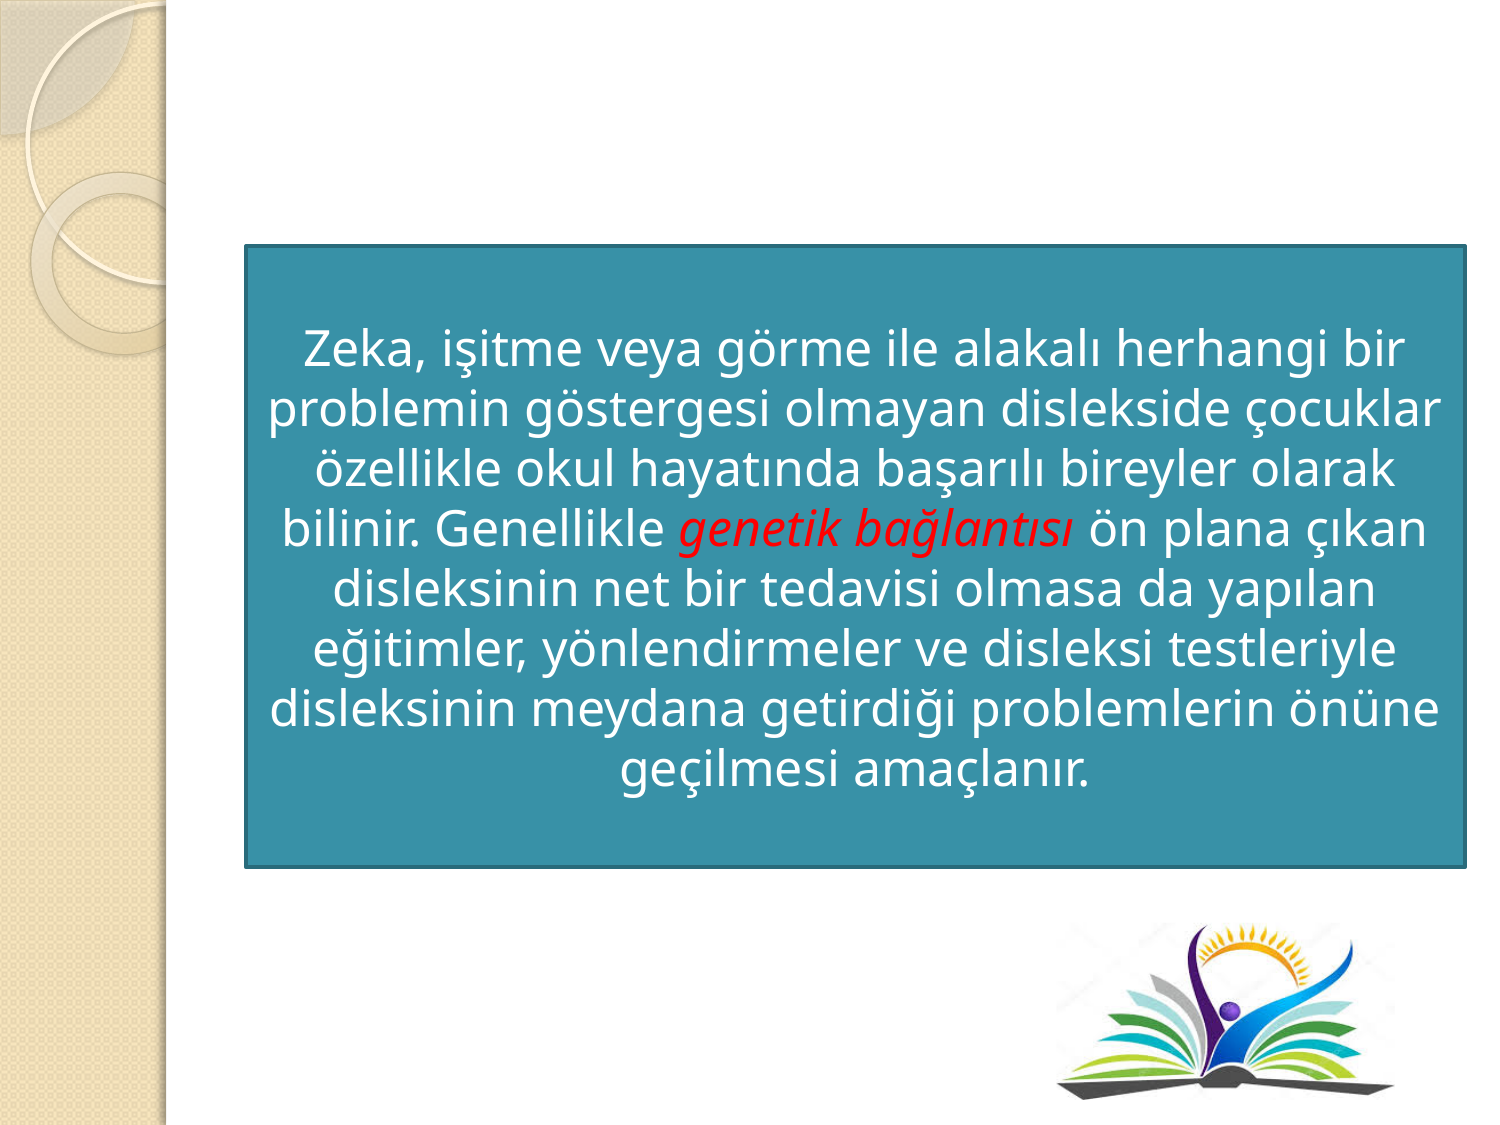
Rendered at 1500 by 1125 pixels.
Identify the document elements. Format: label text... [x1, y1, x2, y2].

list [995, 902, 1500, 1125]
text_box Zeka, işitme veya görme ile alakalı herhangi bir problemin göstergesi olmayan dislekside çocuklar özellikle okul hayatında başarılı bireyler olarak bilinir. Genellikle genetik bağlantısı ön plana çıkan disleksinin net bir tedavisi olmasa da yapılan eğitimler, yönlendirmeler ve disleksi testleriyle disleksinin meydana getirdiği problemlerin önüne geçilmesi amaçlanır. [244, 244, 1467, 869]
